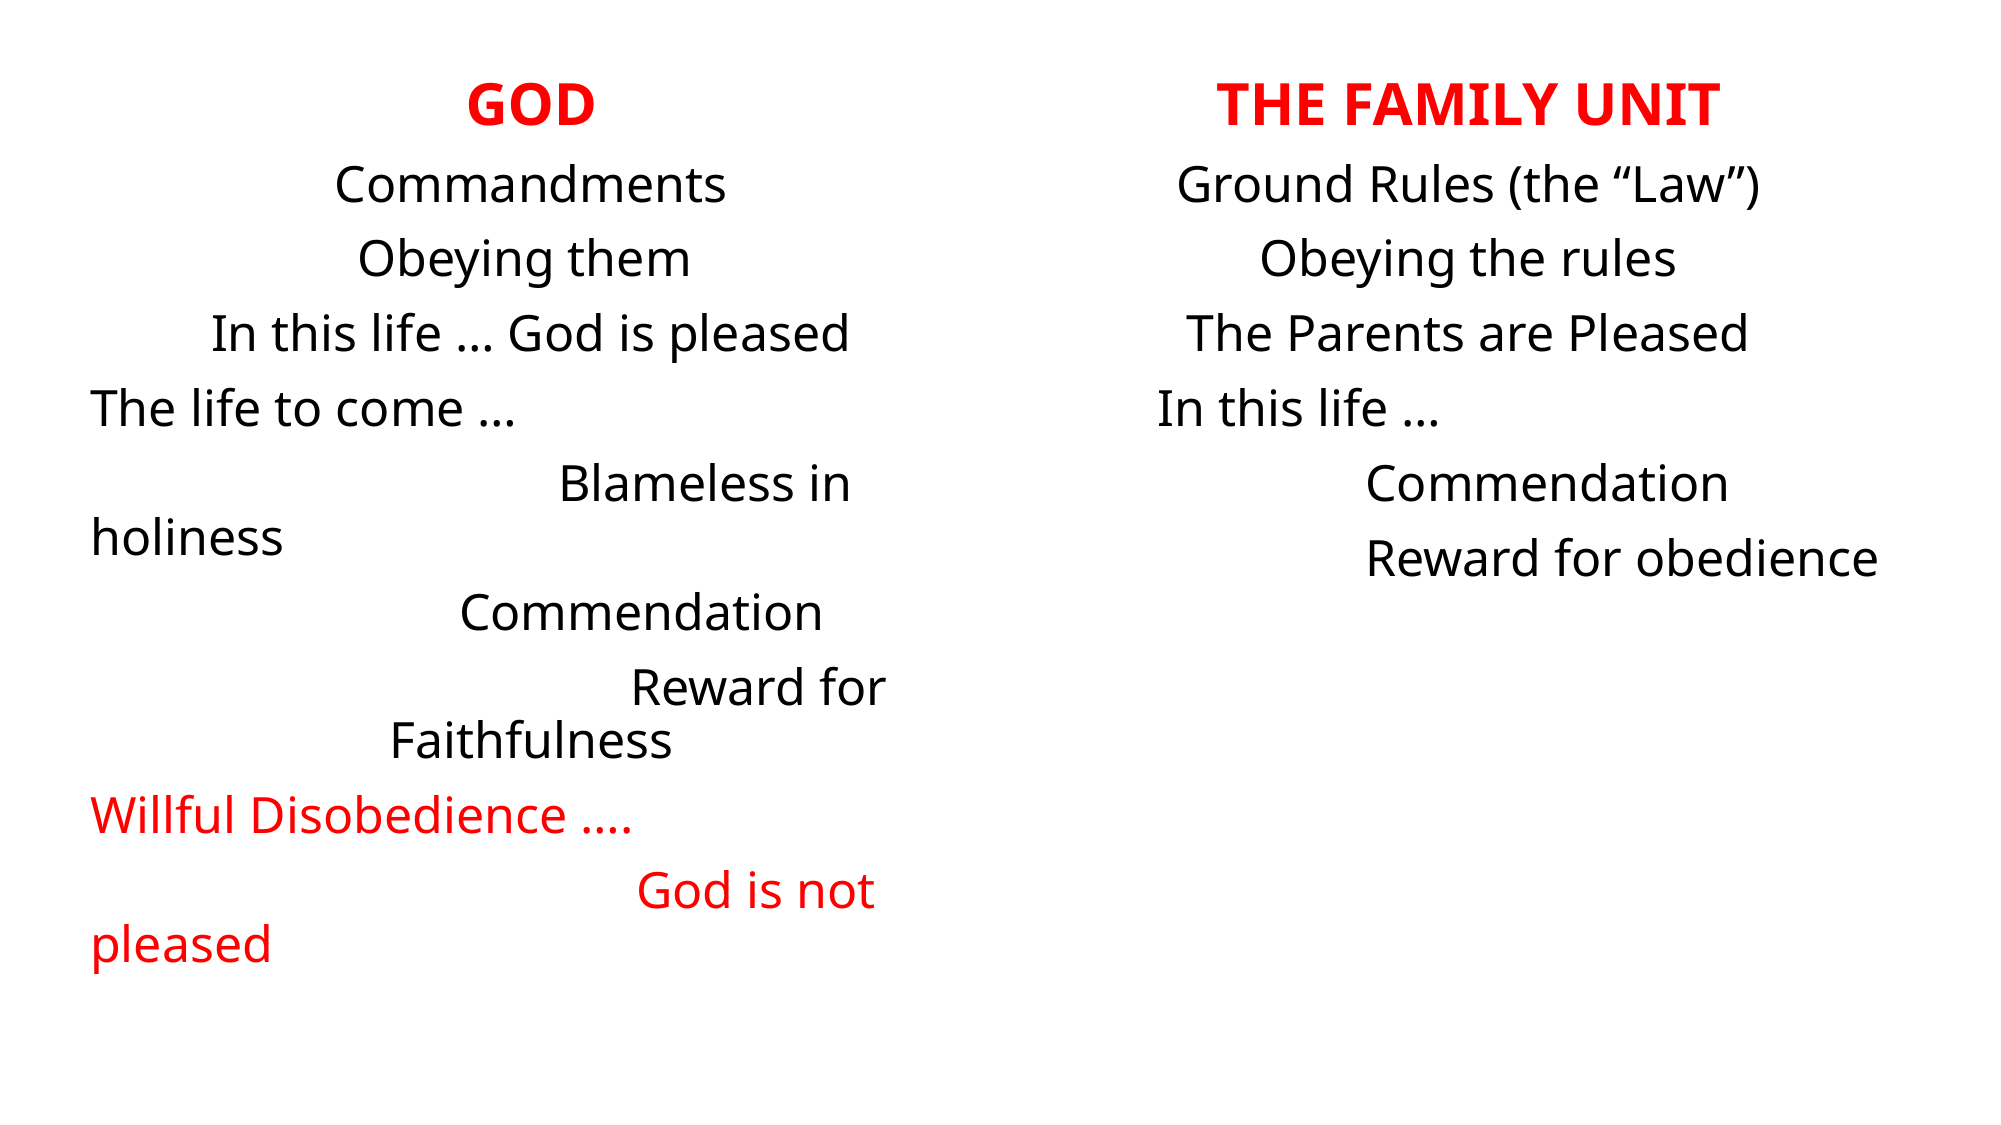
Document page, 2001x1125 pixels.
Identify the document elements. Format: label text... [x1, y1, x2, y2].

list GOD Commandments Obeying them In this life … God is pleased The life to come … Blameless in holiness Commendation Reward for Faithfulness Willful Disobedience …. God is not pleased [75, 67, 988, 1078]
list THE FAMILY UNIT Ground Rules (the “Law”) Obeying the rules The Parents are Pleased In this life … Commendation Reward for obedience [1012, 67, 1925, 1078]
